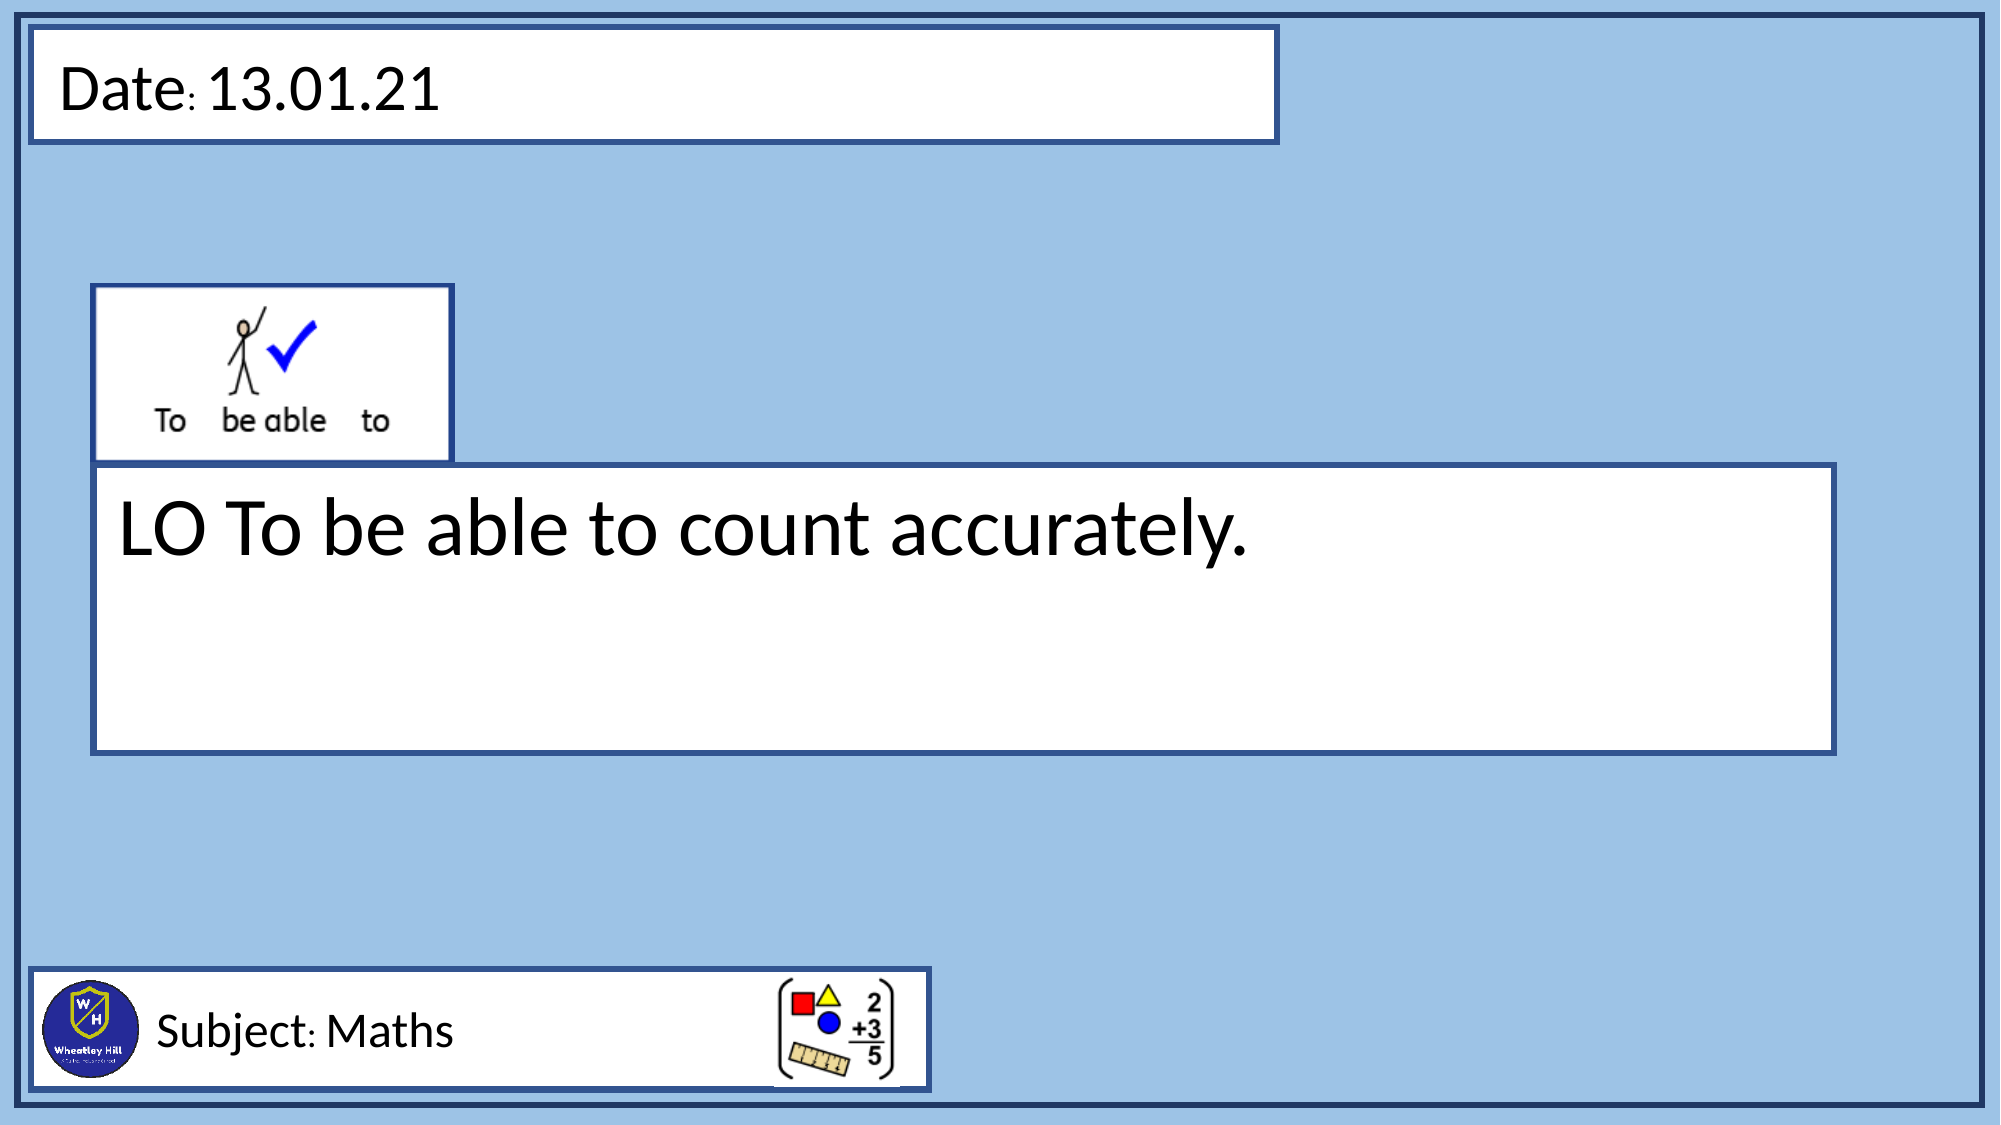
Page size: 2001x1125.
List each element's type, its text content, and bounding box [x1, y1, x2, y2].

picture [42, 980, 142, 1079]
text_box Subject: Maths [142, 989, 774, 1065]
picture [90, 283, 455, 465]
text_box [92, 464, 1835, 754]
text_box LO To be able to count accurately. [104, 464, 1816, 580]
text_box [30, 968, 930, 1091]
picture [774, 974, 900, 1087]
text_box Date: 13.01.21 [44, 36, 1264, 132]
text_box [16, 14, 1983, 1106]
text_box [30, 26, 1278, 143]
